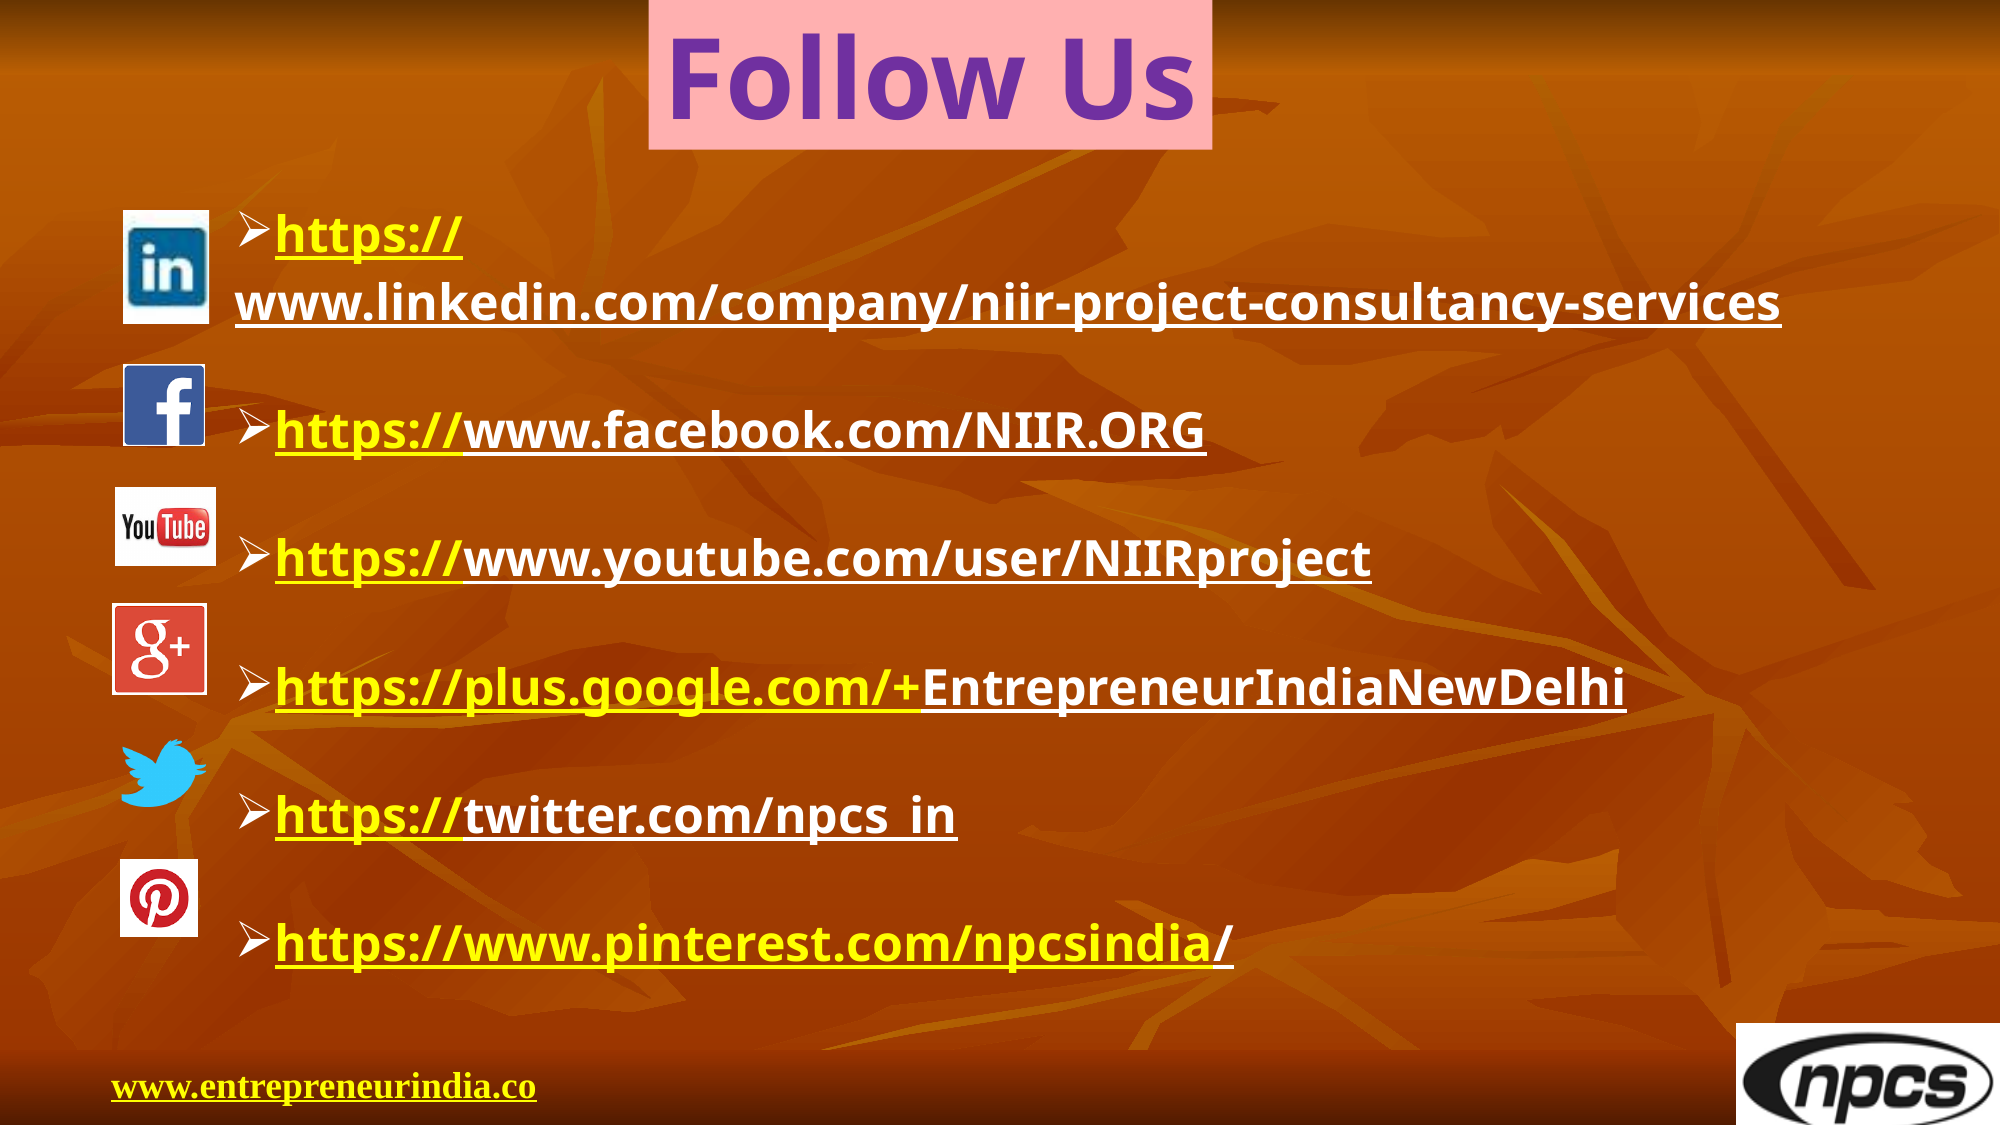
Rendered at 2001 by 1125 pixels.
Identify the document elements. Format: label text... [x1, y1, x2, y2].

text_box https://www.linkedin.com/company/niir-project-consultancy-services https://www.facebook.com/NIIR.ORG https://www.youtube.com/user/NIIRproject https://plus.google.com/+EntrepreneurIndiaNewDelhi https://twitter.com/npcs_in https://www.pinterest.com/npcsindia/ [220, 194, 1975, 988]
picture [122, 363, 205, 446]
text_box Follow Us [648, 0, 1213, 150]
picture [121, 739, 207, 807]
picture [120, 859, 198, 938]
picture [112, 603, 207, 695]
picture [1736, 1023, 2000, 1125]
picture [115, 487, 216, 566]
text_box www.entrepreneurindia.co [96, 1049, 639, 1115]
picture [122, 210, 210, 324]
